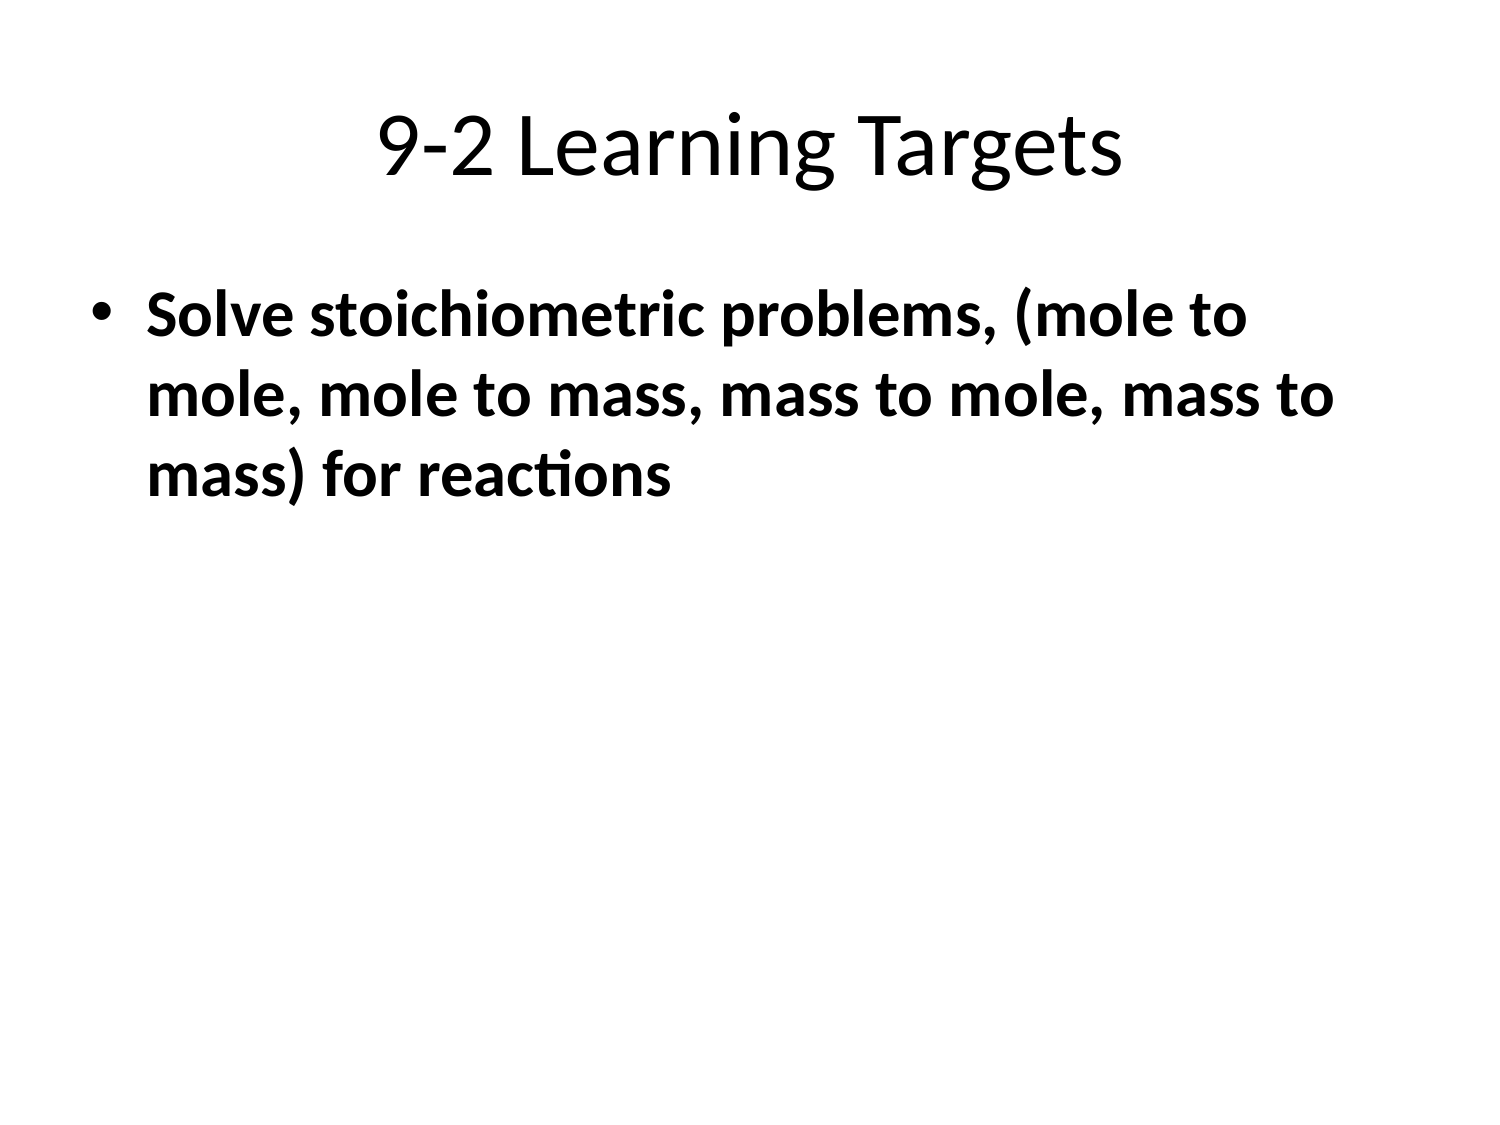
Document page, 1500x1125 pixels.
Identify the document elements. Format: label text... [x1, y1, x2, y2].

list Solve stoichiometric problems, (mole to mole, mole to mass, mass to mole, mass to mass) for reactions [75, 262, 1425, 1005]
title 9-2 Learning Targets [75, 45, 1425, 233]
